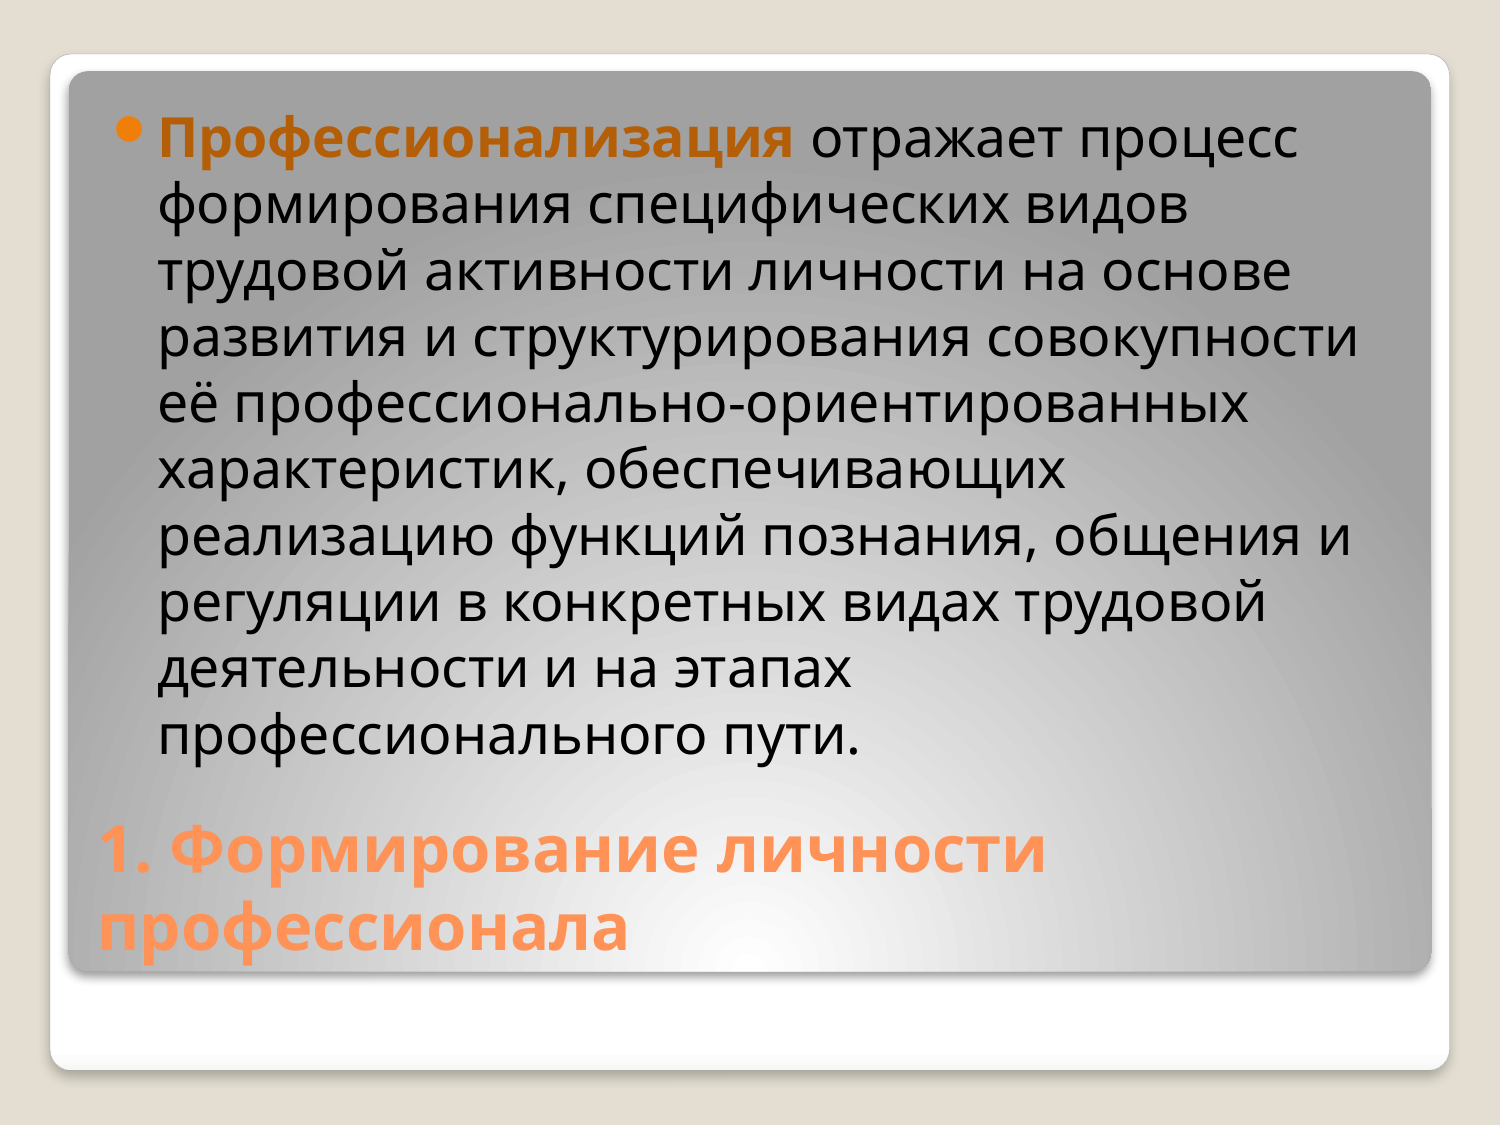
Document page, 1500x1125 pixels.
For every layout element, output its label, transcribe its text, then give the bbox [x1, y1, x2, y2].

title 1. Формирование личности профессионала [82, 798, 1425, 972]
list Профессионализация отражает процесс формирования специфических видов трудовой активности личности на основе развития и структурирования совокупности её профессионально-ориентированных характеристик, обеспечивающих реализацию функций познания, общения и регуляции в конкретных видах трудовой деятельности и на этапах профессионального пути. [82, 86, 1425, 774]
